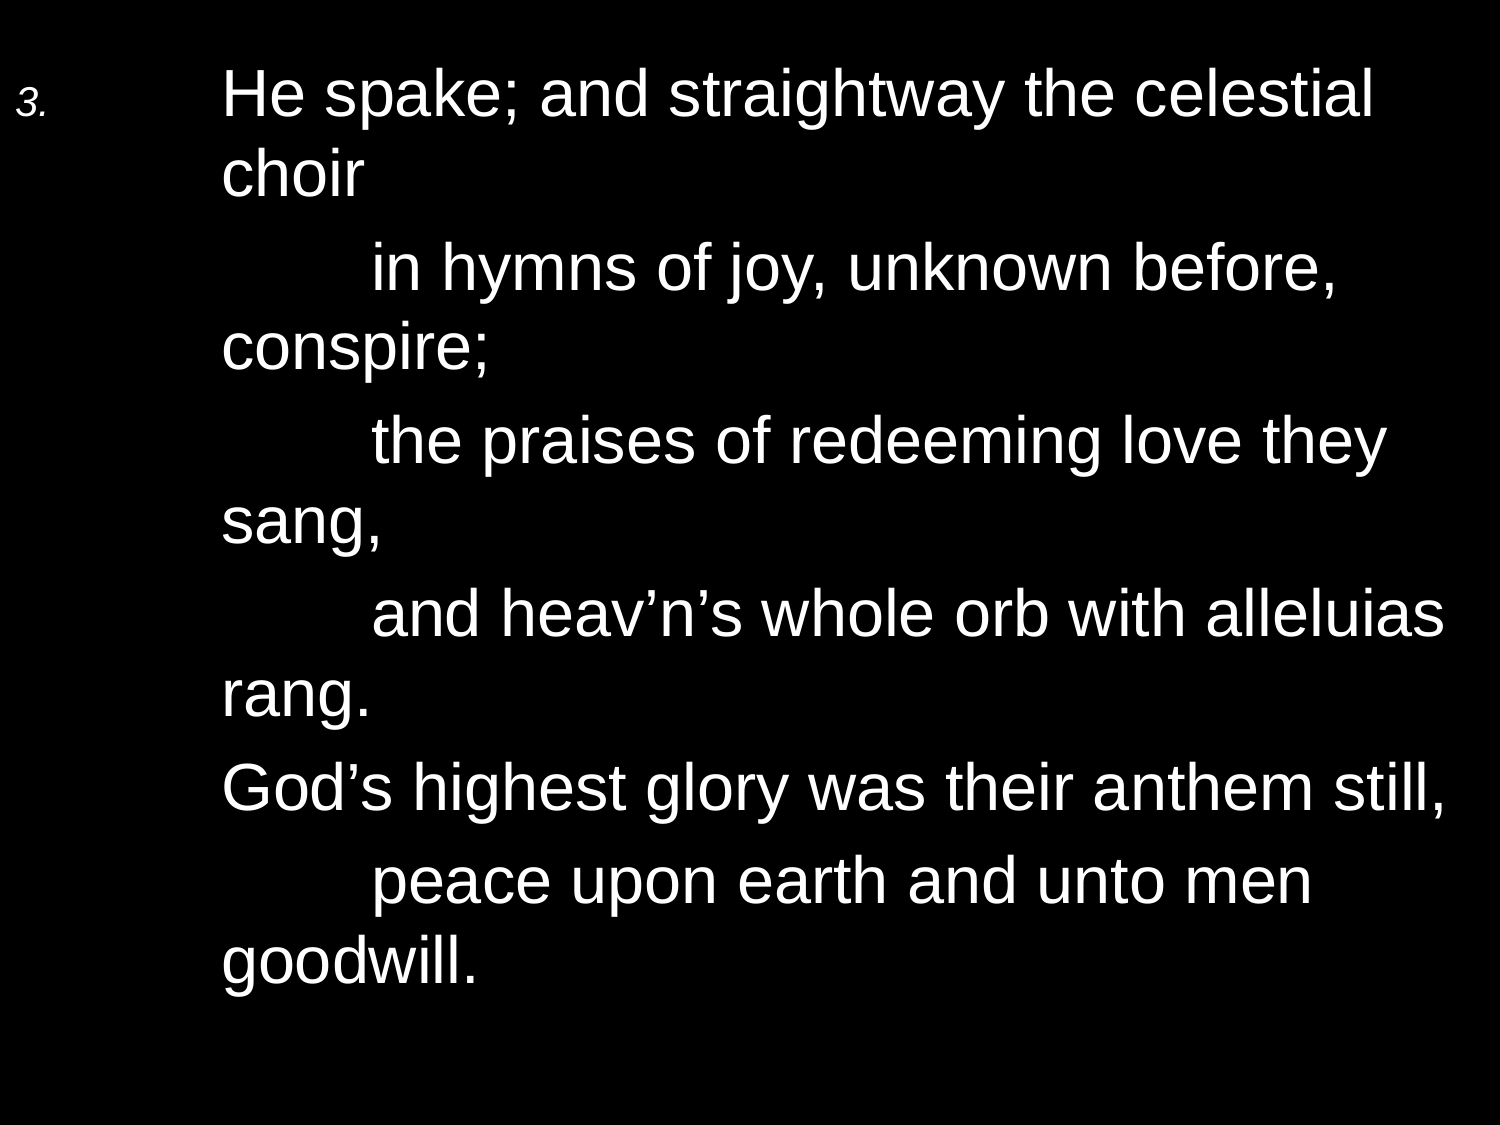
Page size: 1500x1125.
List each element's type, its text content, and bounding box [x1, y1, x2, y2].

list 3. He spake; and straightway the celestial choir in hymns of joy, unknown before, conspire; the praises of redeeming love they sang, and heav’n’s whole orb with alleluias rang. God’s highest glory was their anthem still, peace upon earth and unto men goodwill. [0, 42, 1500, 1047]
